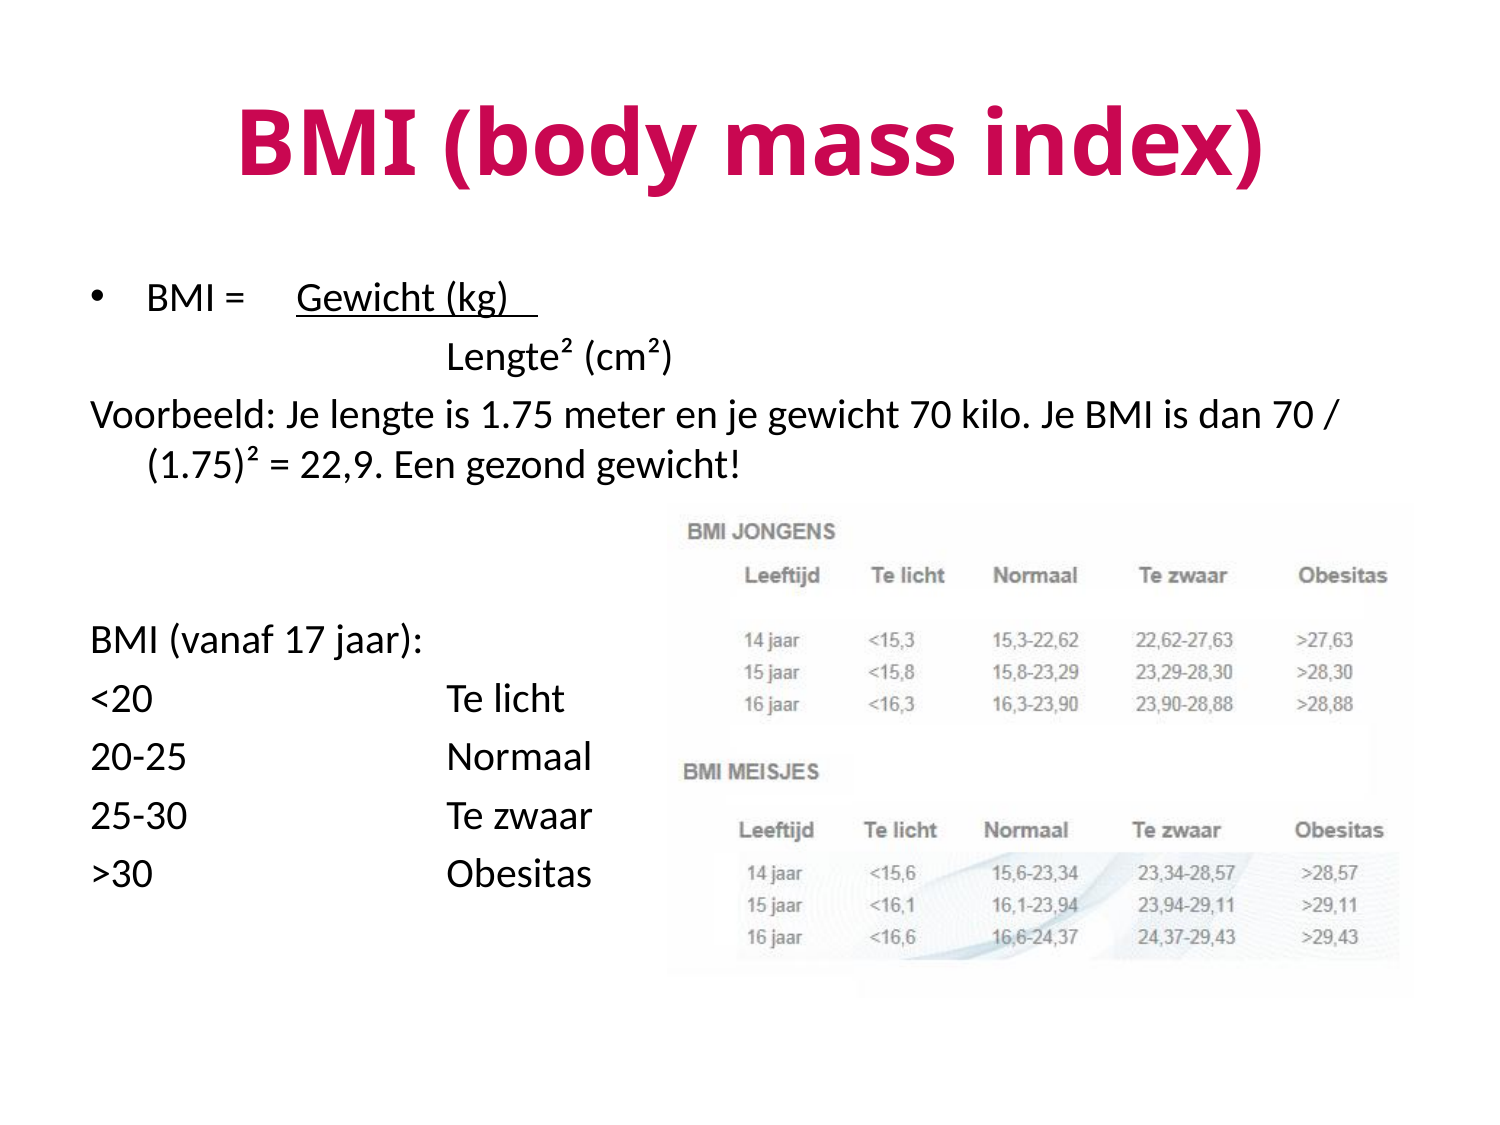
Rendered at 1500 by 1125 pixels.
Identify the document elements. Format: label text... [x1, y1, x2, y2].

list BMI = Gewicht (kg) Lengte² (cm²) Voorbeeld: Je lengte is 1.75 meter en je gewicht 70 kilo. Je BMI is dan 70 / (1.75)² = 22,9. Een gezond gewicht! BMI (vanaf 17 jaar): <20 Te licht 20-25 Normaal 25-30 Te zwaar >30 Obesitas [75, 262, 1425, 1005]
picture [666, 503, 1414, 998]
title BMI (body mass index) [75, 45, 1425, 233]
